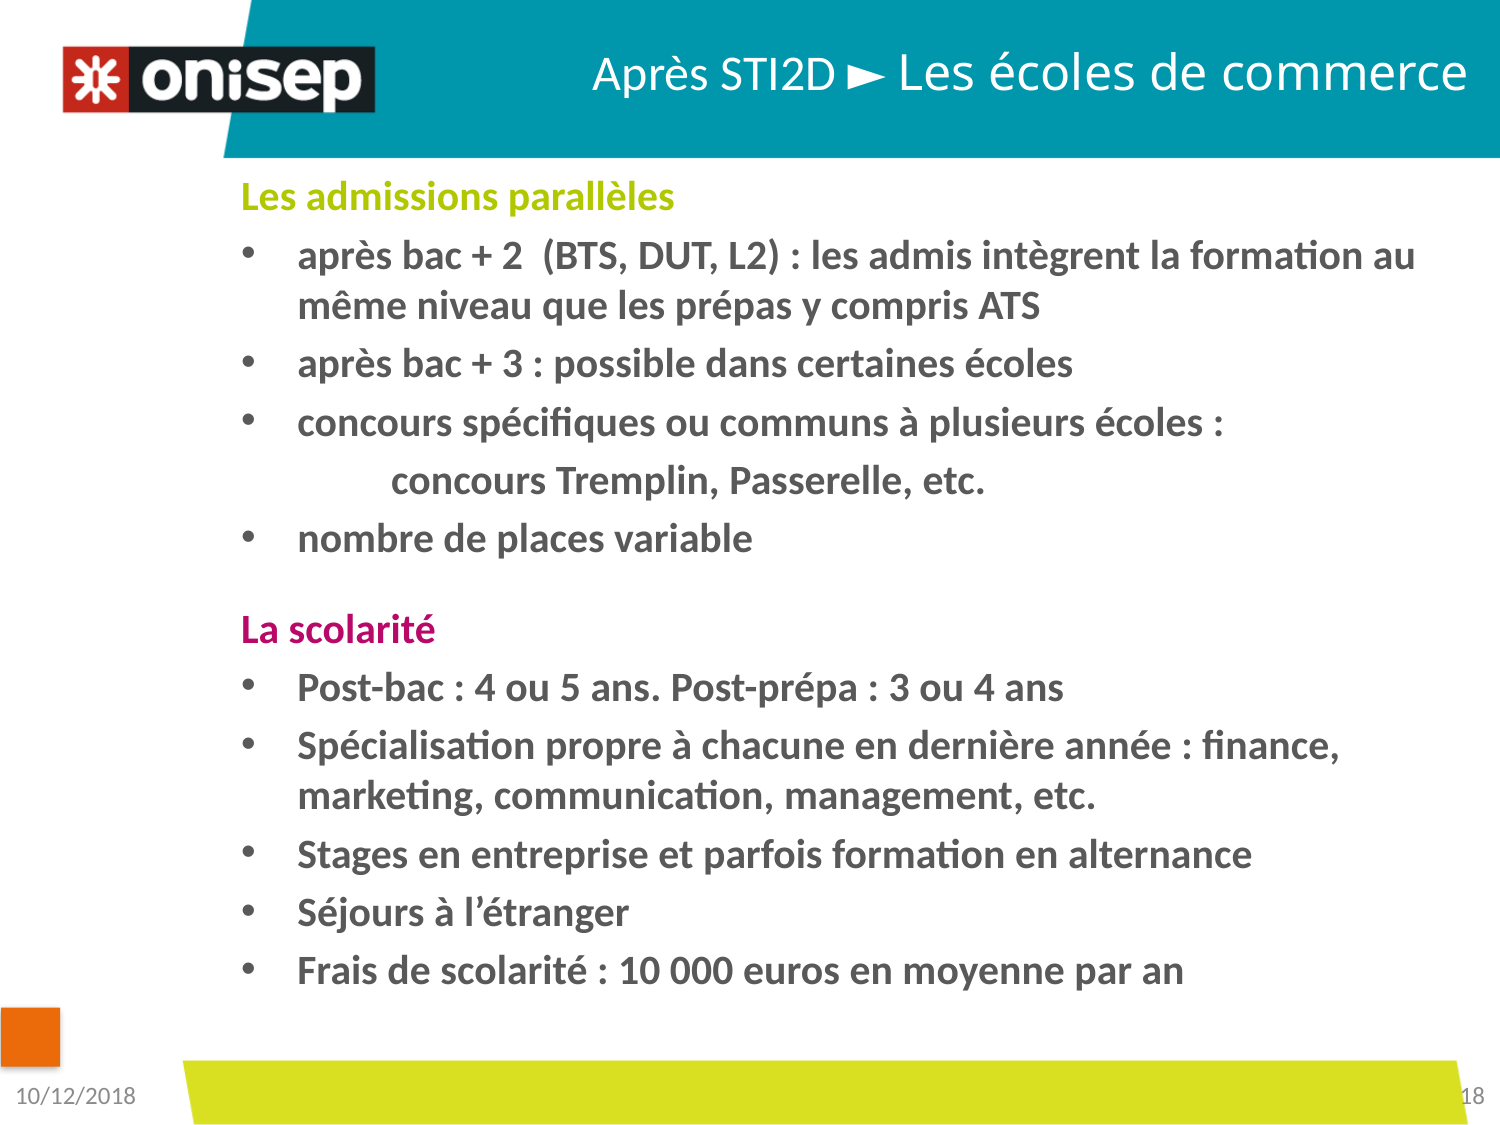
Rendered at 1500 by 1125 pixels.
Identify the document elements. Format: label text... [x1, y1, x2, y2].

text_box Après STI2D ► Les écoles de commerce [406, 30, 1485, 111]
list Les admissions parallèles après bac + 2 (BTS, DUT, L2) : les admis intègrent la formation au même niveau que les prépas y compris ATS après bac + 3 : possible dans certaines écoles concours spécifiques ou communs à plusieurs écoles : concours Tremplin, Passerelle, etc. nombre de places variable La scolarité Post-bac : 4 ou 5 ans. Post-prépa : 3 ou 4 ans Spécialisation propre à chacune en dernière année : finance, marketing, communication, management, etc. Stages en entreprise et parfois formation en alternance Séjours à l’étranger Frais de scolarité : 10 000 euros en moyenne par an [225, 161, 1485, 1005]
picture [0, 0, 1500, 1125]
text_box [0, 1007, 61, 1064]
slide_number 18 [1149, 1064, 1500, 1125]
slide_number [0, 1064, 350, 1125]
